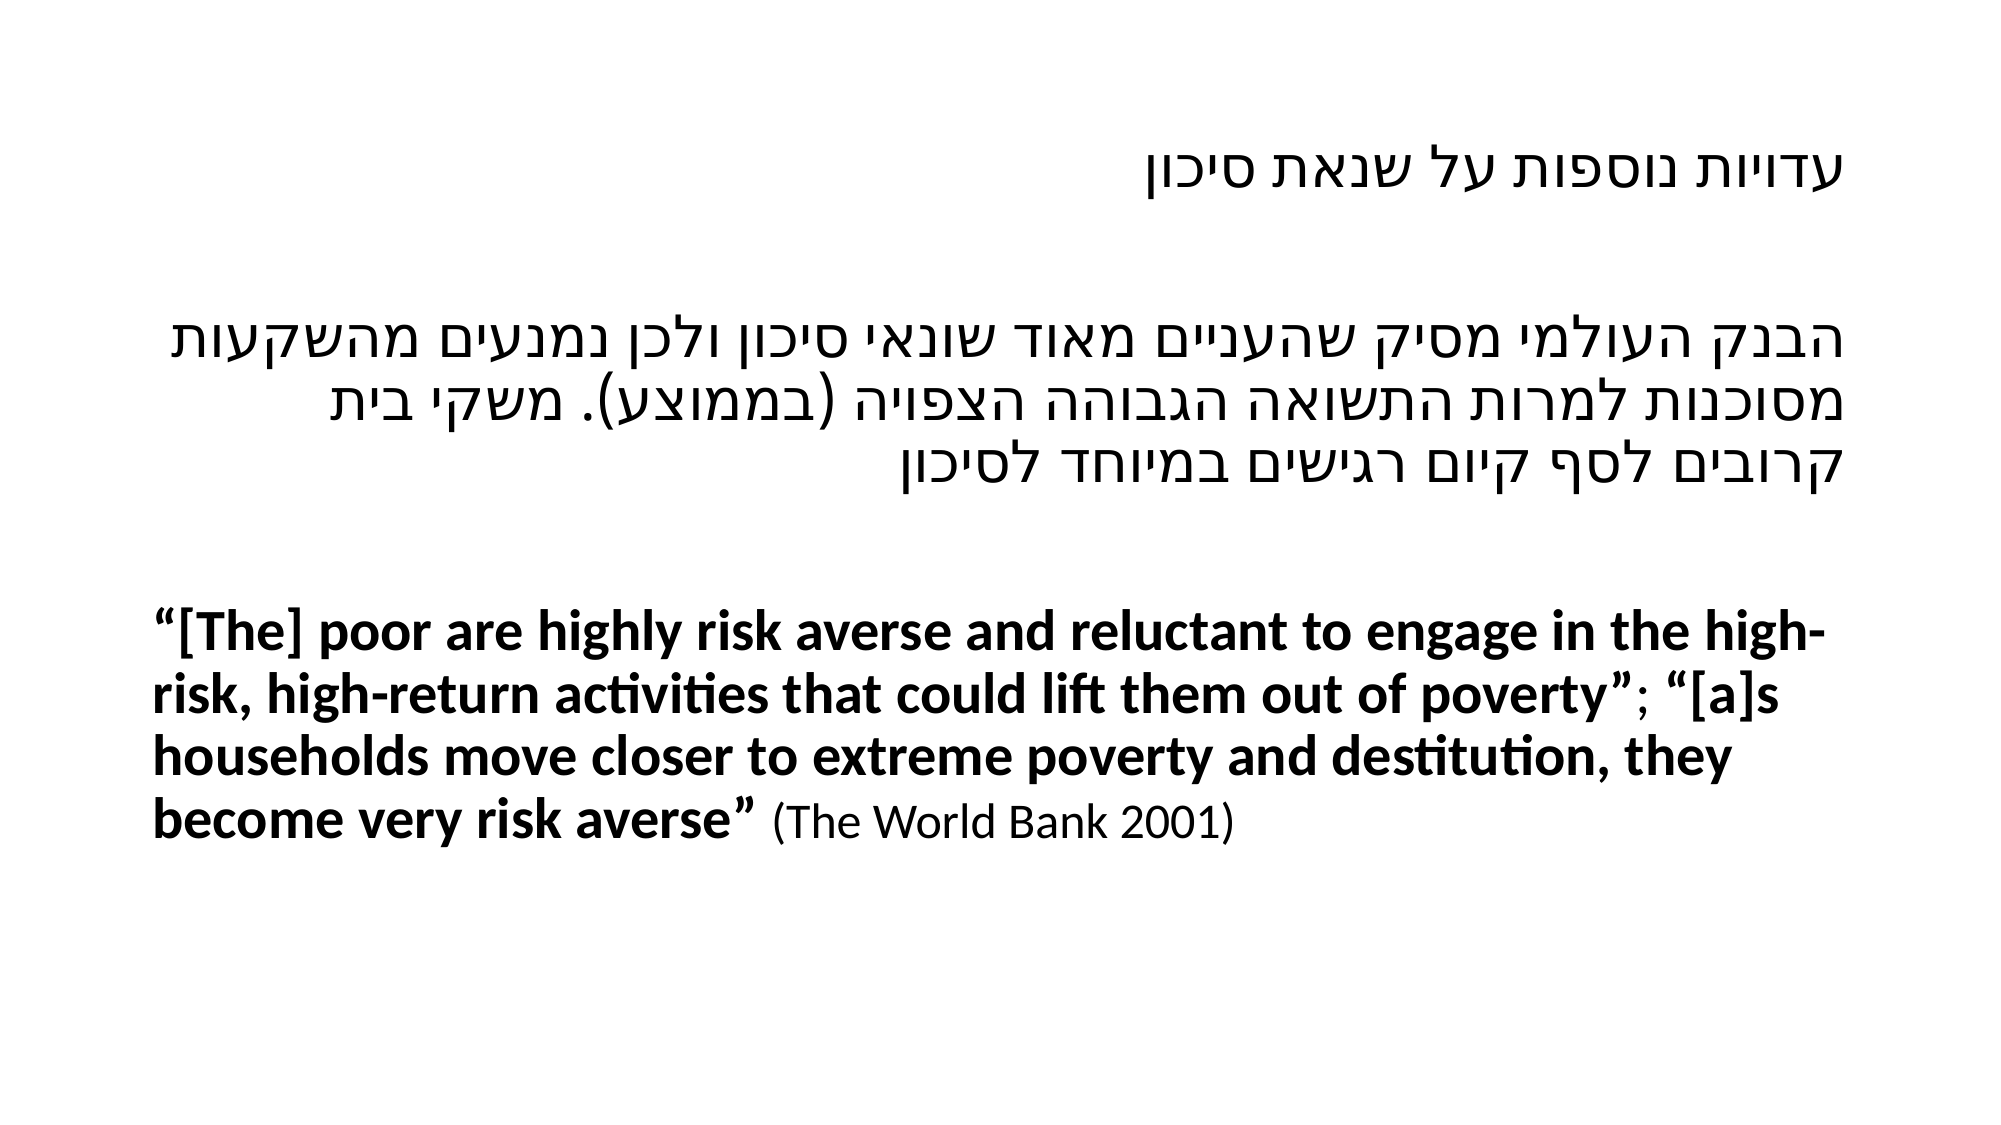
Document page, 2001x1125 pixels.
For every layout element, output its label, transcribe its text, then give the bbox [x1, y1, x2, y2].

title עדויות נוספות על שנאת סיכון [137, 59, 1863, 278]
list הבנק העולמי מסיק שהעניים מאוד שונאי סיכון ולכן נמנעים מהשקעות מסוכנות למרות התשואה הגבוהה הצפויה (בממוצע). משקי בית קרובים לסף קיום רגישים במיוחד לסיכון “[The] poor are highly risk averse and reluctant to engage in the high-risk, high-return activities that could lift them out of poverty”; “[a]s households move closer to extreme poverty and destitution, they become very risk averse” (The World Bank 2001) [137, 299, 1863, 1014]
